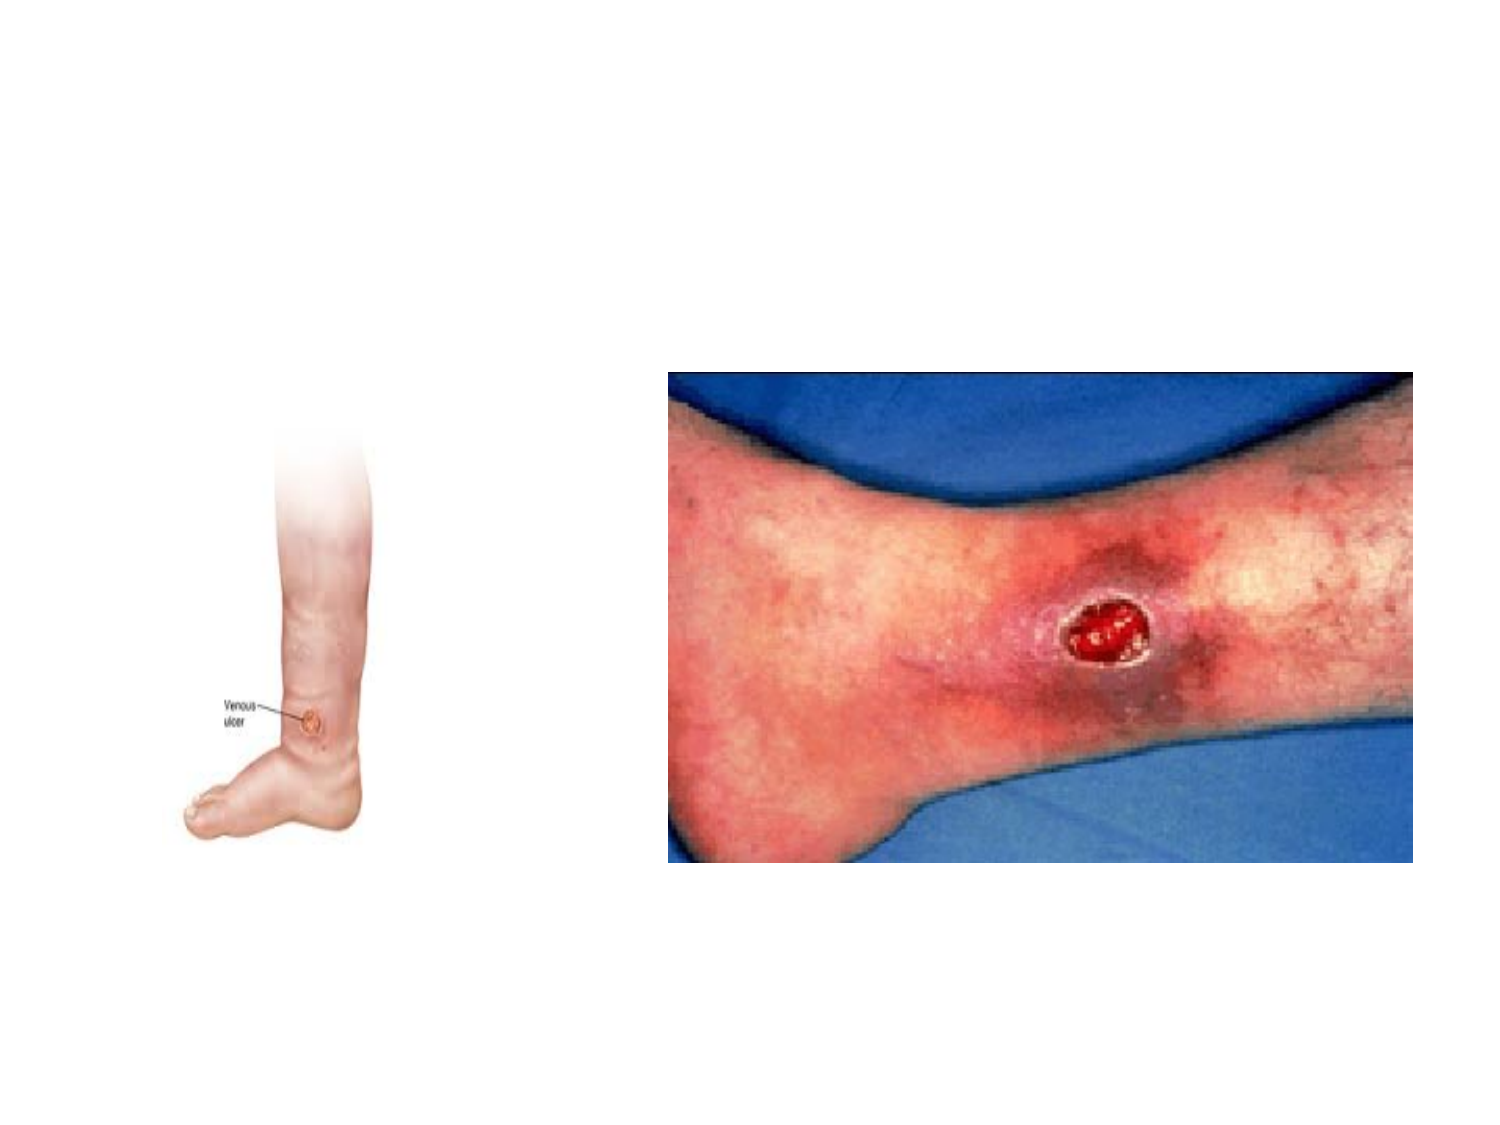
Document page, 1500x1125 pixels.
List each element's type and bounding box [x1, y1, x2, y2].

list [162, 412, 394, 863]
picture [668, 372, 1413, 863]
